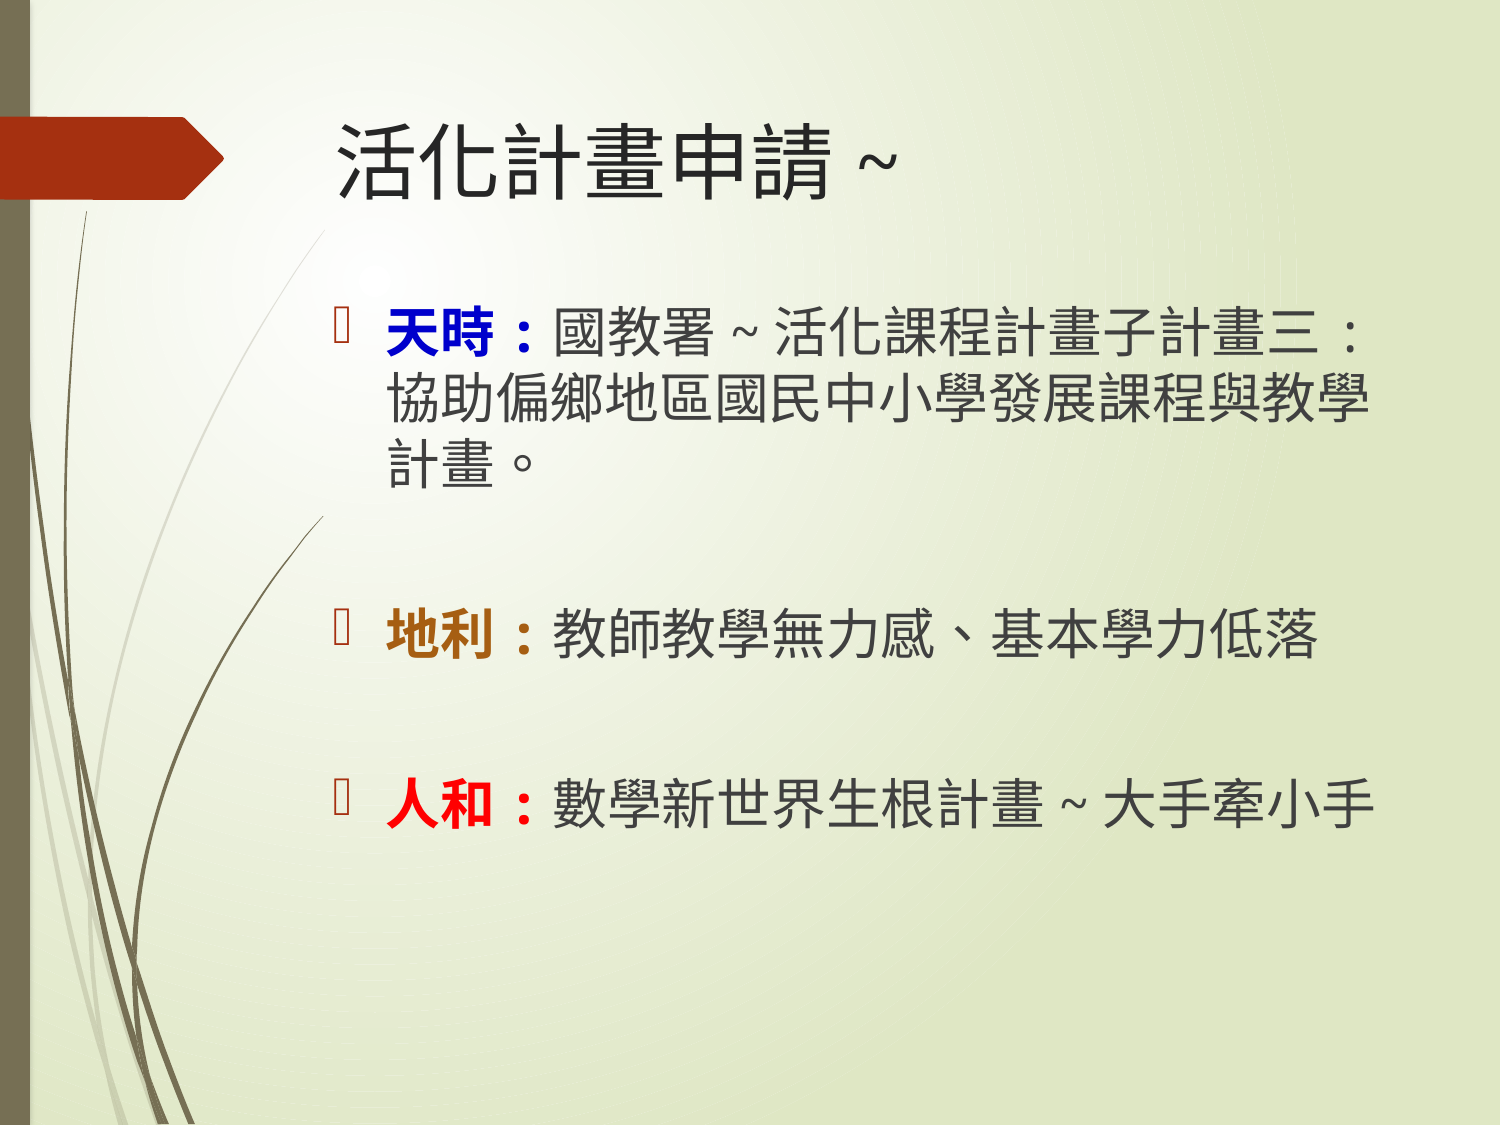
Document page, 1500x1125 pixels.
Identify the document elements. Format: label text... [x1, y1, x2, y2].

title 活化計畫申請~ [319, 102, 1400, 290]
list 天時:國教署~活化課程計畫子計畫三:協助偏鄉地區國民中小學發展課程與教學計畫。 地利:教師教學無力感、基本學力低落 人和:數學新世界生根計畫~大手牽小手 [317, 290, 1400, 911]
